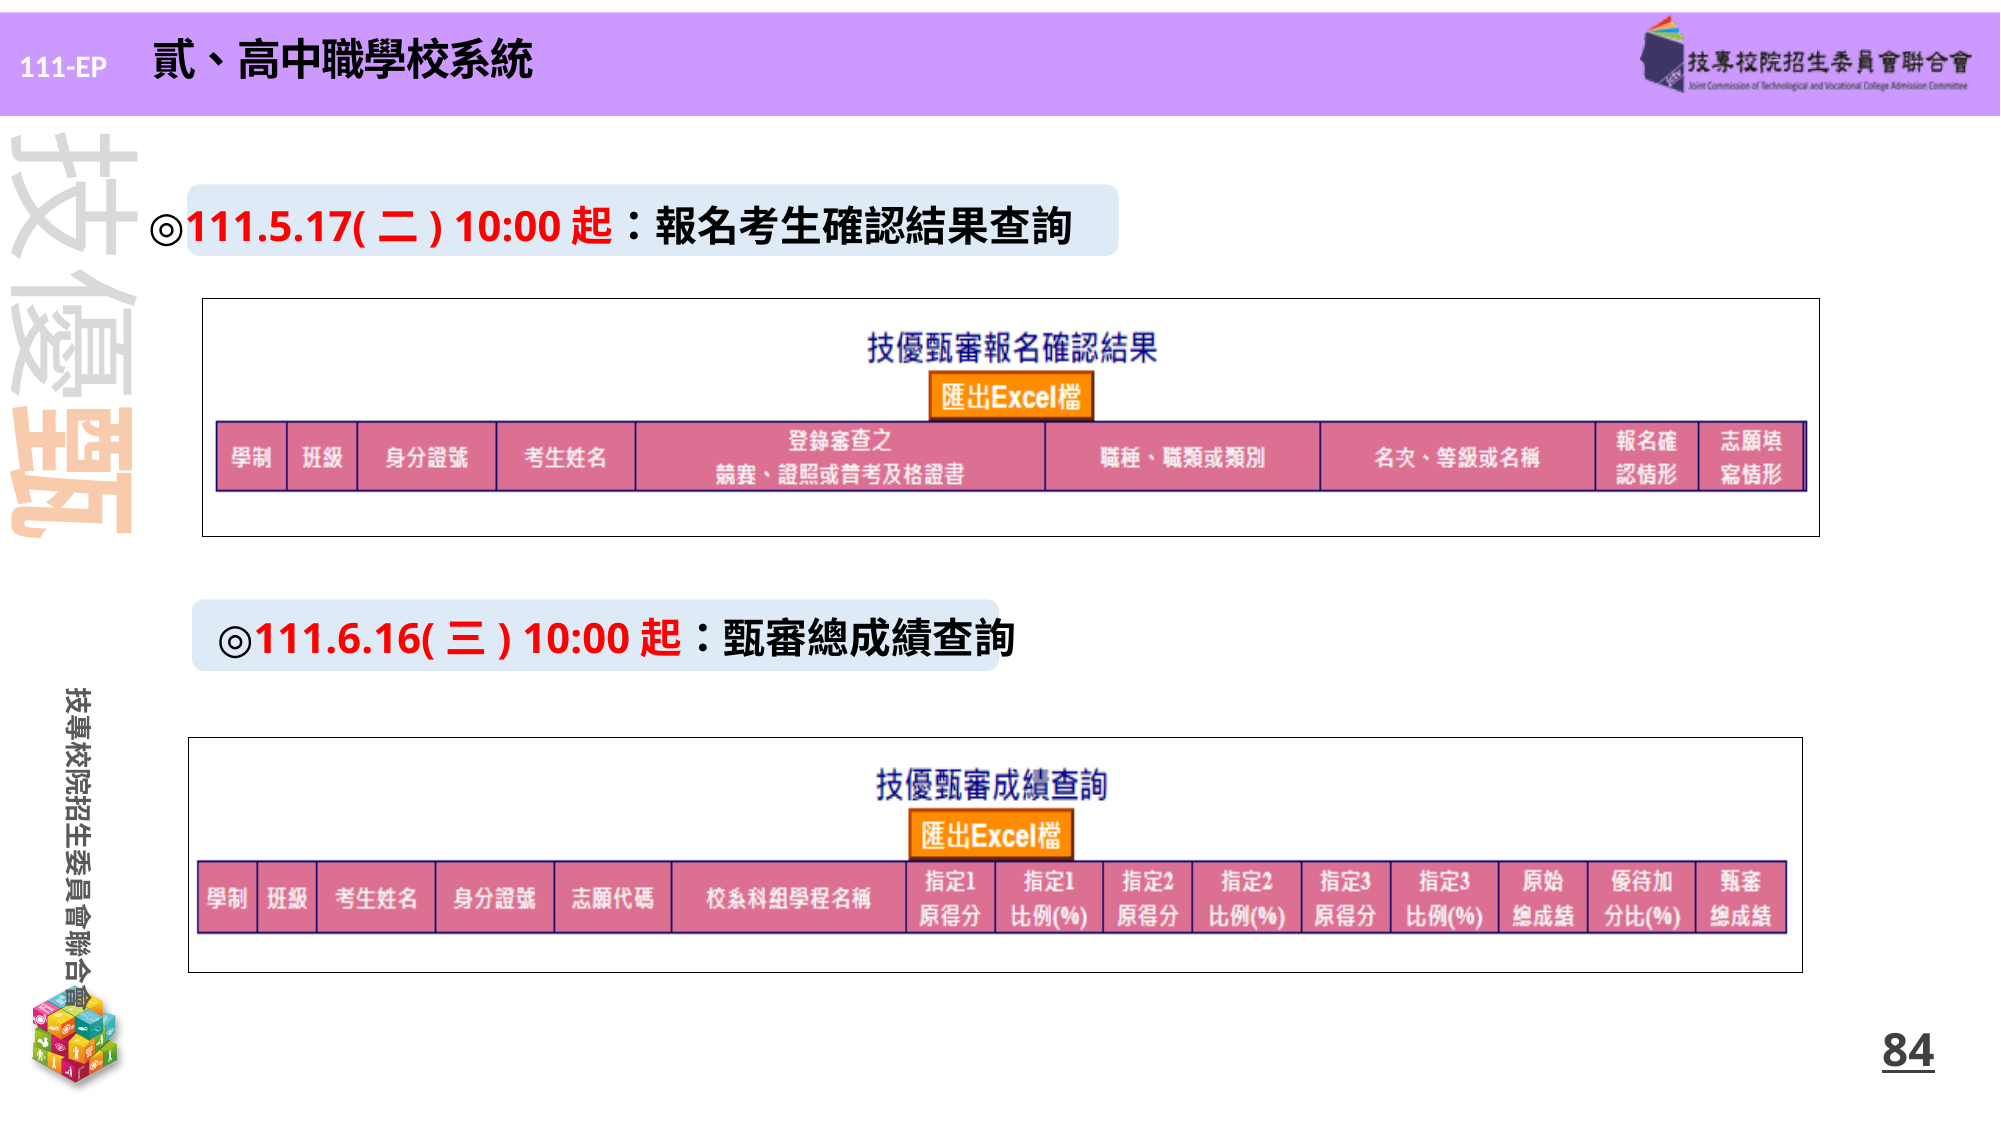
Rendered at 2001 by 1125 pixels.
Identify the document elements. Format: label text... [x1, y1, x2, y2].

picture [21, 985, 129, 1094]
text_box 貳、高中職學校系統 [137, 13, 1488, 109]
picture [1640, 15, 1972, 93]
picture [188, 737, 1802, 973]
picture [202, 298, 1820, 537]
text_box [188, 184, 1118, 192]
text_box [191, 599, 997, 672]
text_box ◎111.5.17(二) 10:00起：報名考生確認結果查詢 [133, 192, 1177, 258]
text_box ◎111.6.16(三) 10:00起：甄審總成績查詢 [202, 604, 1145, 670]
